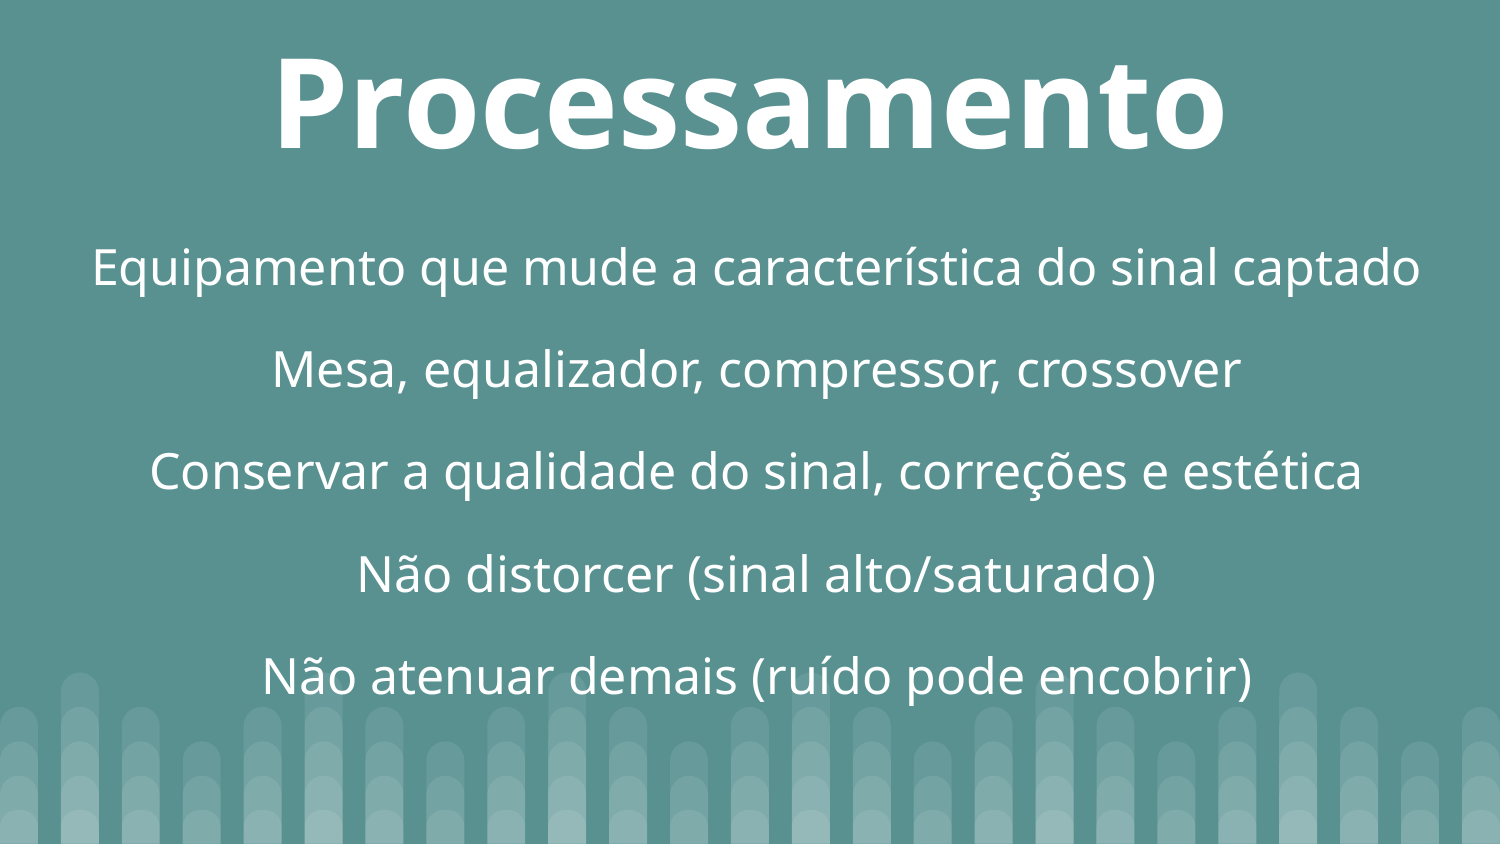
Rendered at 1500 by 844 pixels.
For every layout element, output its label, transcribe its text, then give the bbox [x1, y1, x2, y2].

title Processamento [28, 13, 1472, 185]
list Equipamento que mude a característica do sinal captado Mesa, equalizador, compressor, crossover Conservar a qualidade do sinal, correções e estética Não distorcer (sinal alto/saturado) Não atenuar demais (ruído pode encobrir) [42, 211, 1472, 508]
